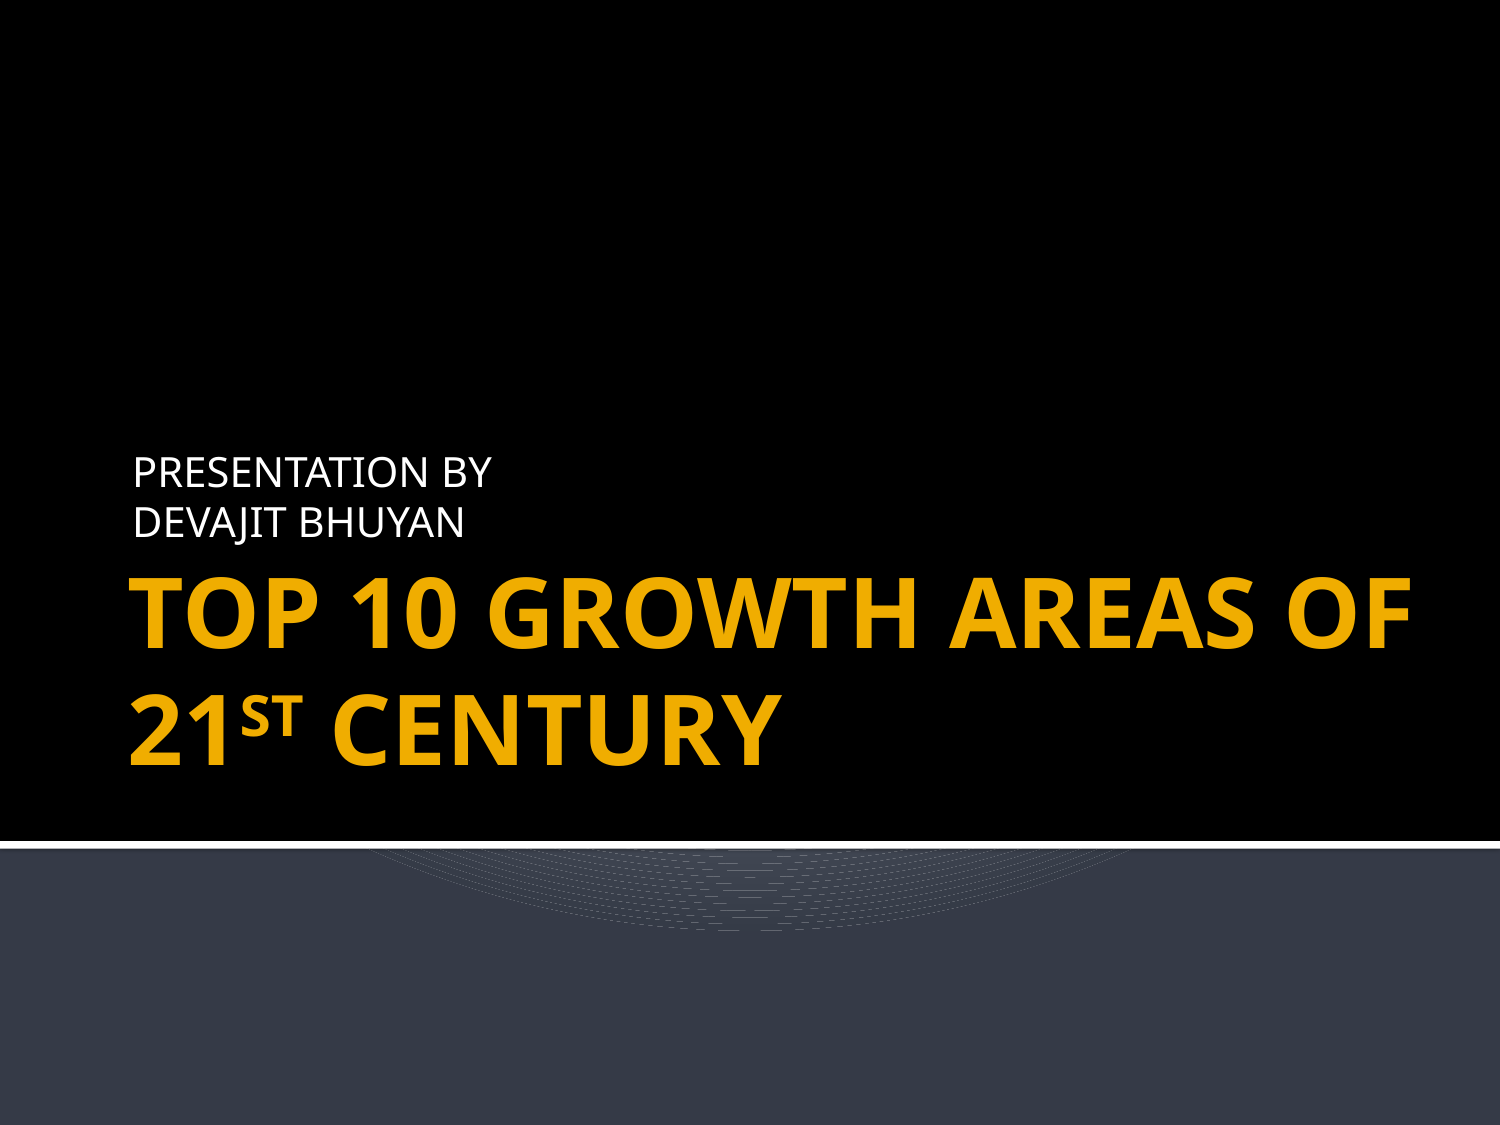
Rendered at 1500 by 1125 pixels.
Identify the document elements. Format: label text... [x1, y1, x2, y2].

subtitle PRESENTATION BY DEVAJIT BHUYAN [112, 299, 1438, 546]
title TOP 10 GROWTH AREAS OF 21ST CENTURY [112, 550, 1438, 825]
